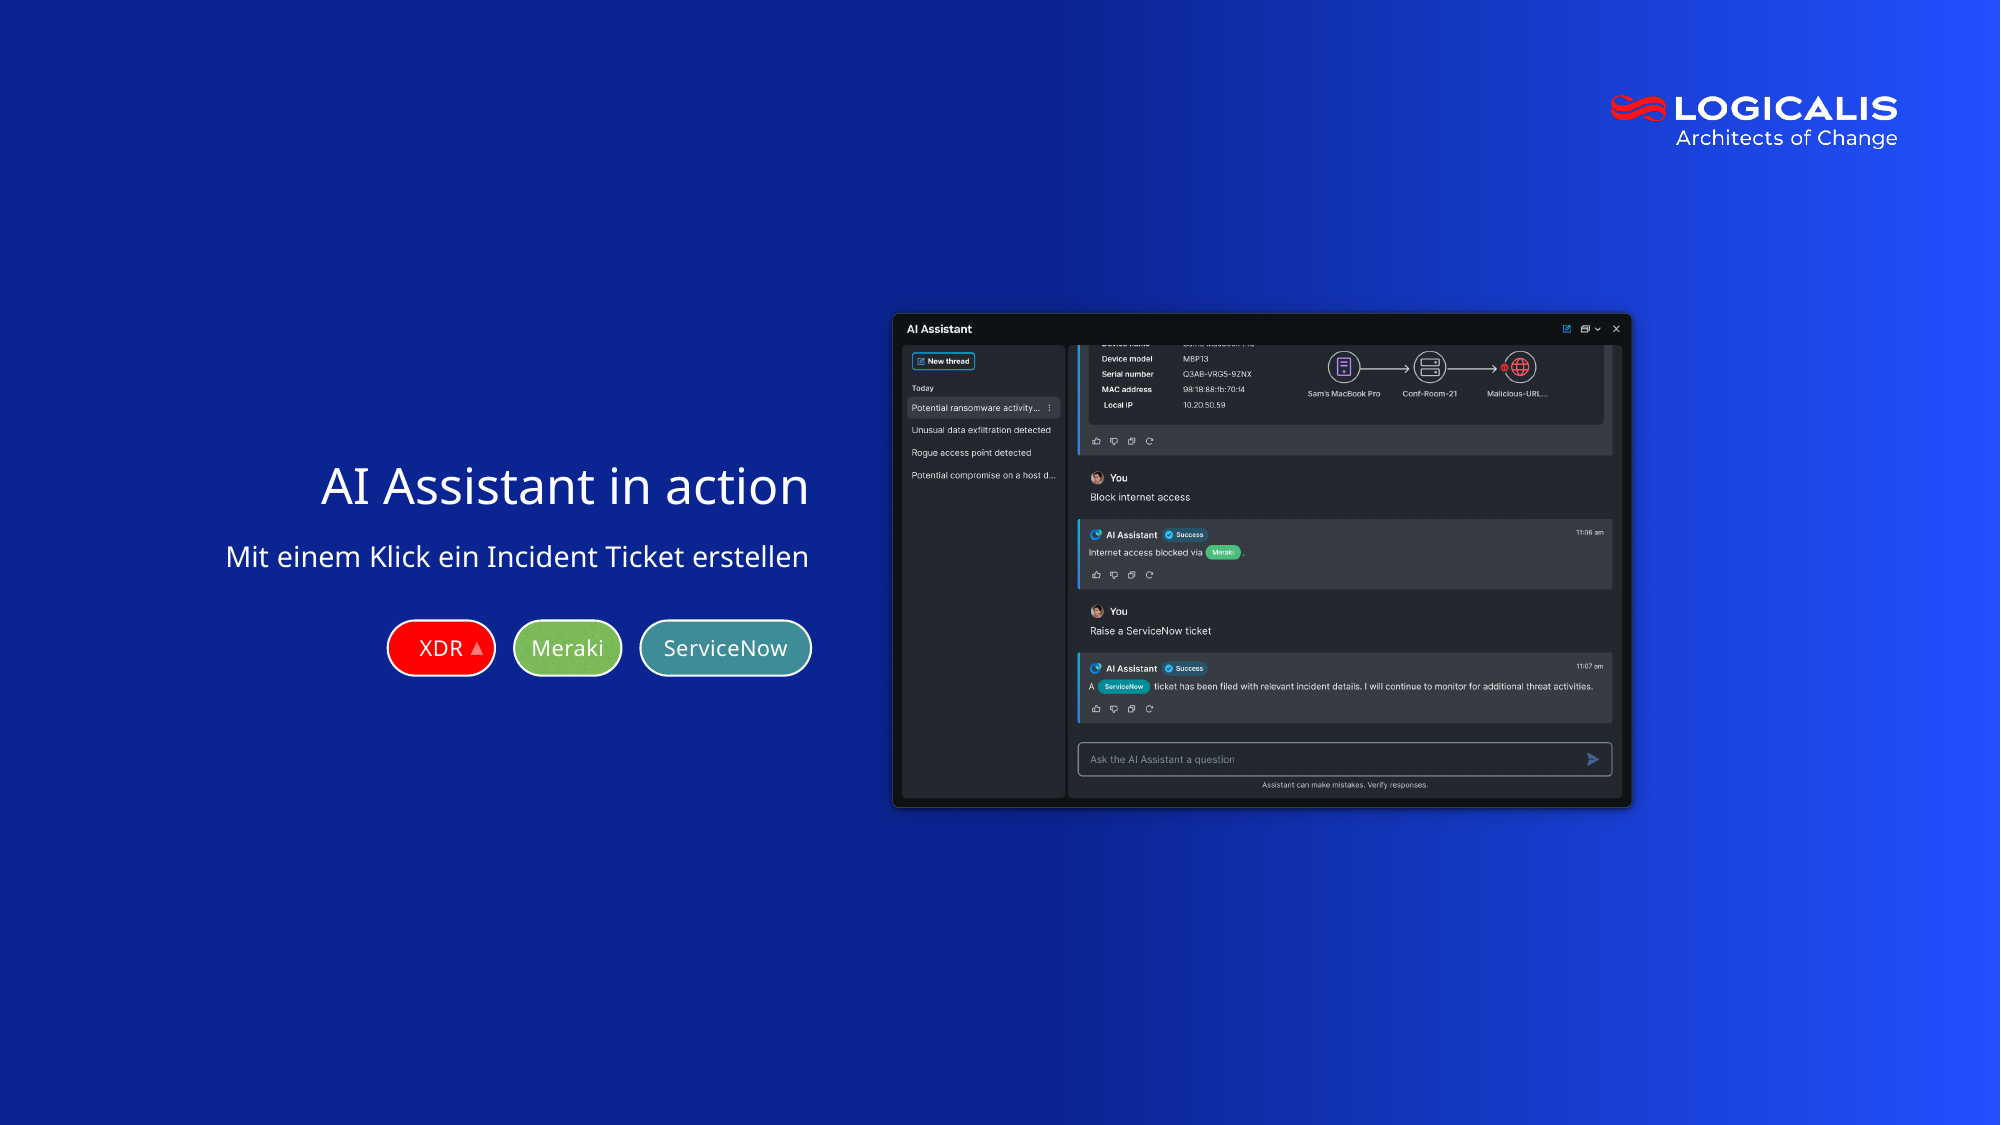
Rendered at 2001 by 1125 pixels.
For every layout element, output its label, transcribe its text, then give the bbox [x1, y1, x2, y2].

picture [867, 290, 1657, 835]
picture [1611, 95, 1897, 149]
text_box AI Assistant in action [234, 459, 813, 519]
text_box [387, 620, 495, 676]
text_box Meraki [514, 620, 622, 676]
text_box ServiceNow [640, 620, 812, 676]
text_box Mit einem Klick ein Incident Ticket erstellen [120, 540, 813, 577]
